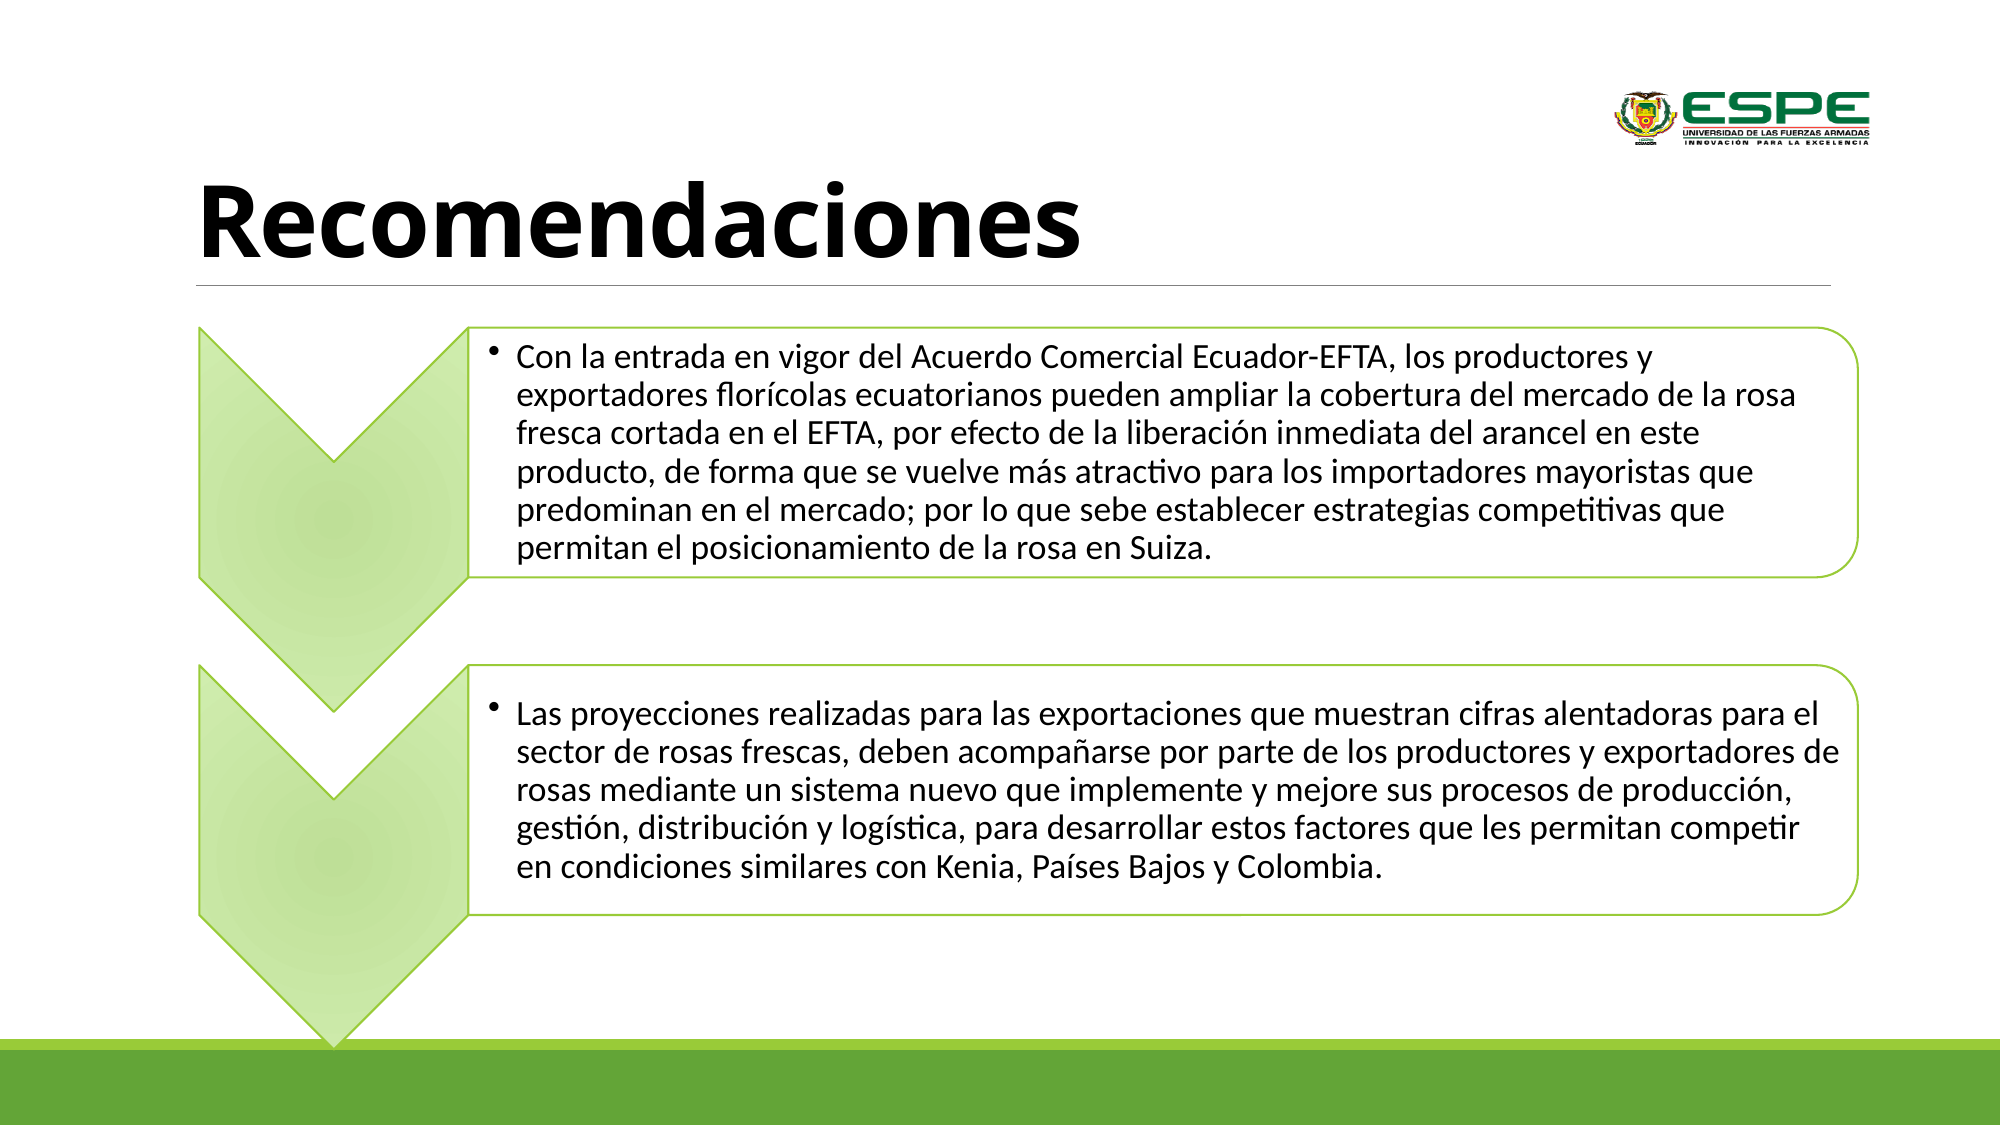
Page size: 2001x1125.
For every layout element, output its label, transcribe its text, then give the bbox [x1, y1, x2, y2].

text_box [198, 326, 1859, 1051]
title Recomendaciones [180, 47, 1830, 285]
picture [1611, 88, 1886, 148]
